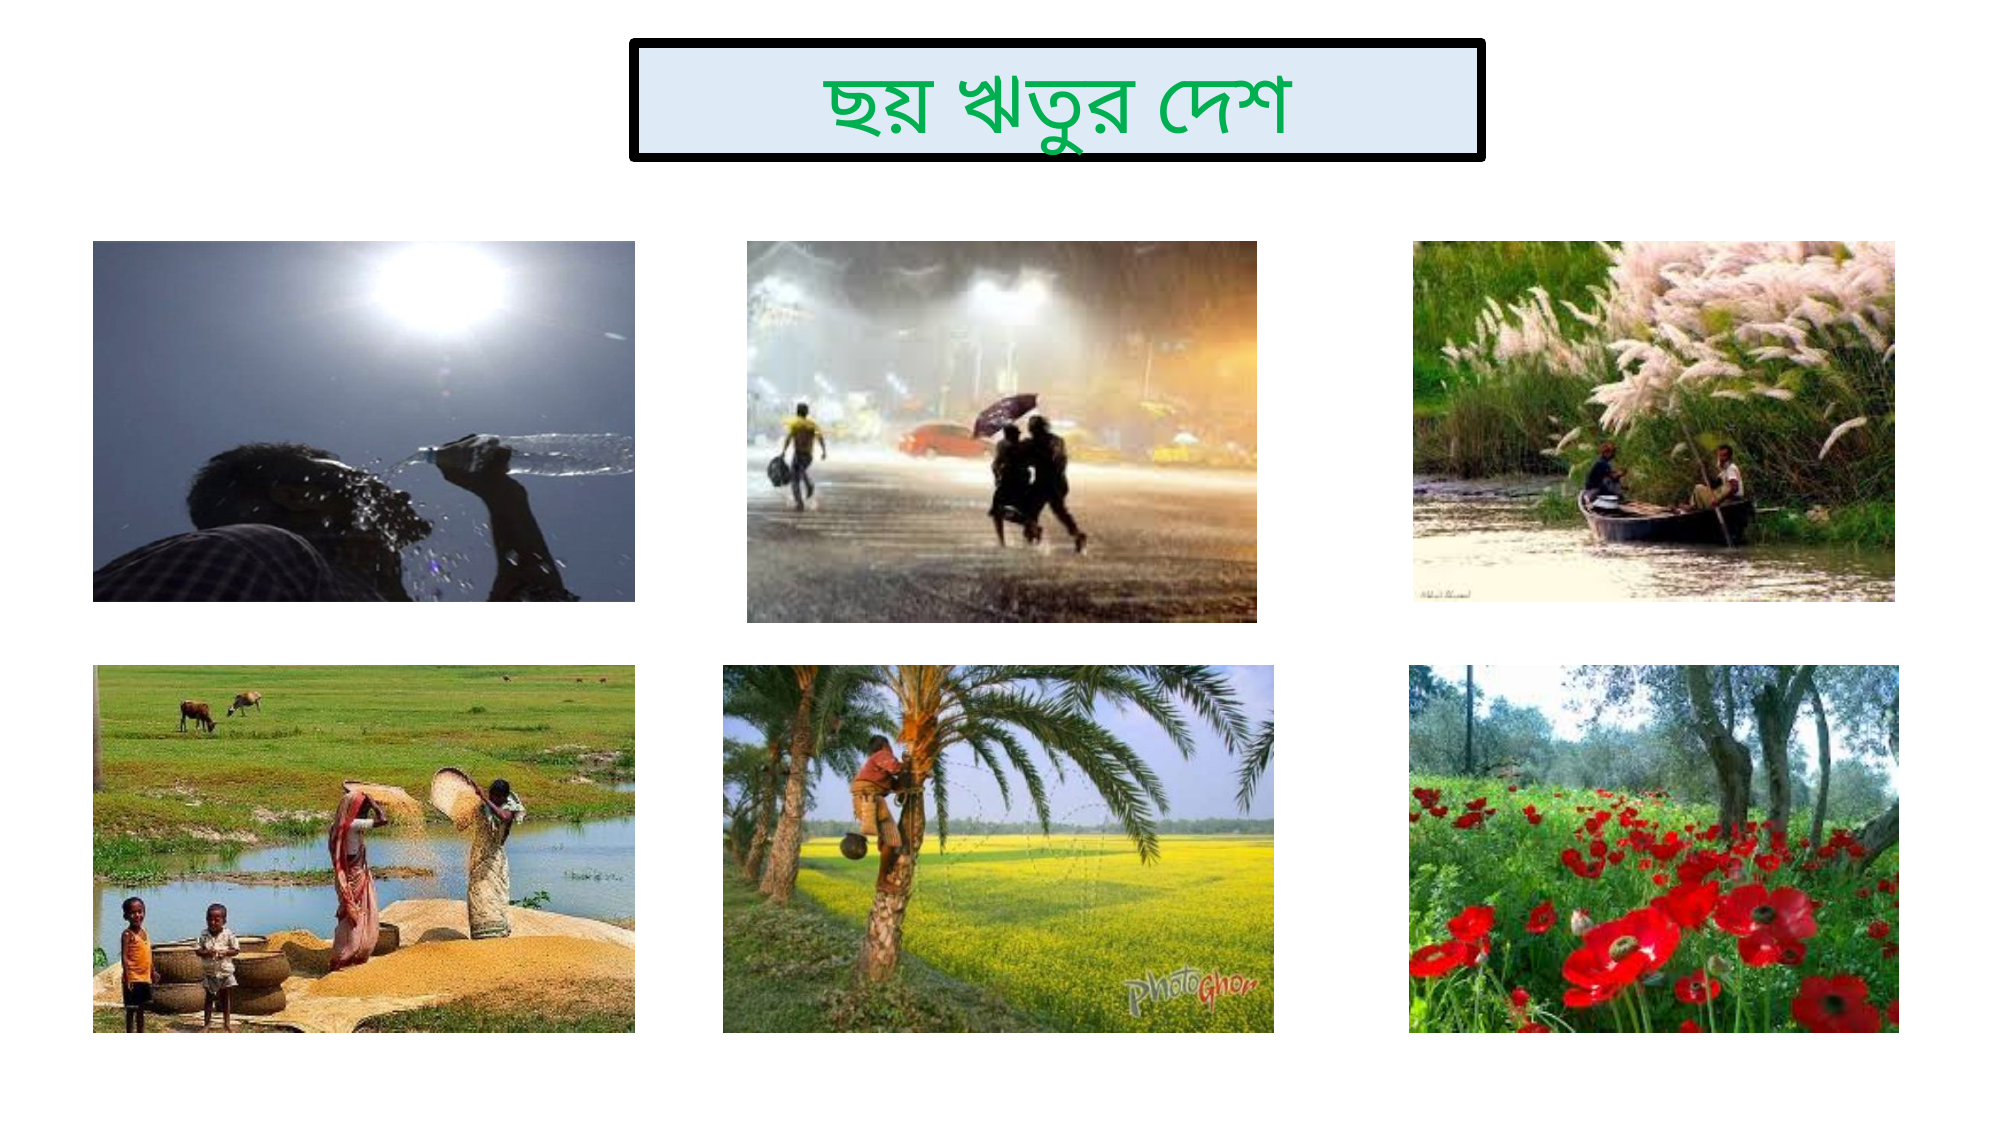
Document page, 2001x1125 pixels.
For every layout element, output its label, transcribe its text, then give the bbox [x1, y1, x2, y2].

picture [93, 665, 635, 1033]
picture [722, 665, 1274, 1033]
picture [93, 241, 635, 602]
picture [747, 241, 1257, 623]
picture [1409, 665, 1899, 1033]
picture [1413, 241, 1895, 602]
text_box ছয় ঋতুর দেশ [634, 42, 1482, 158]
